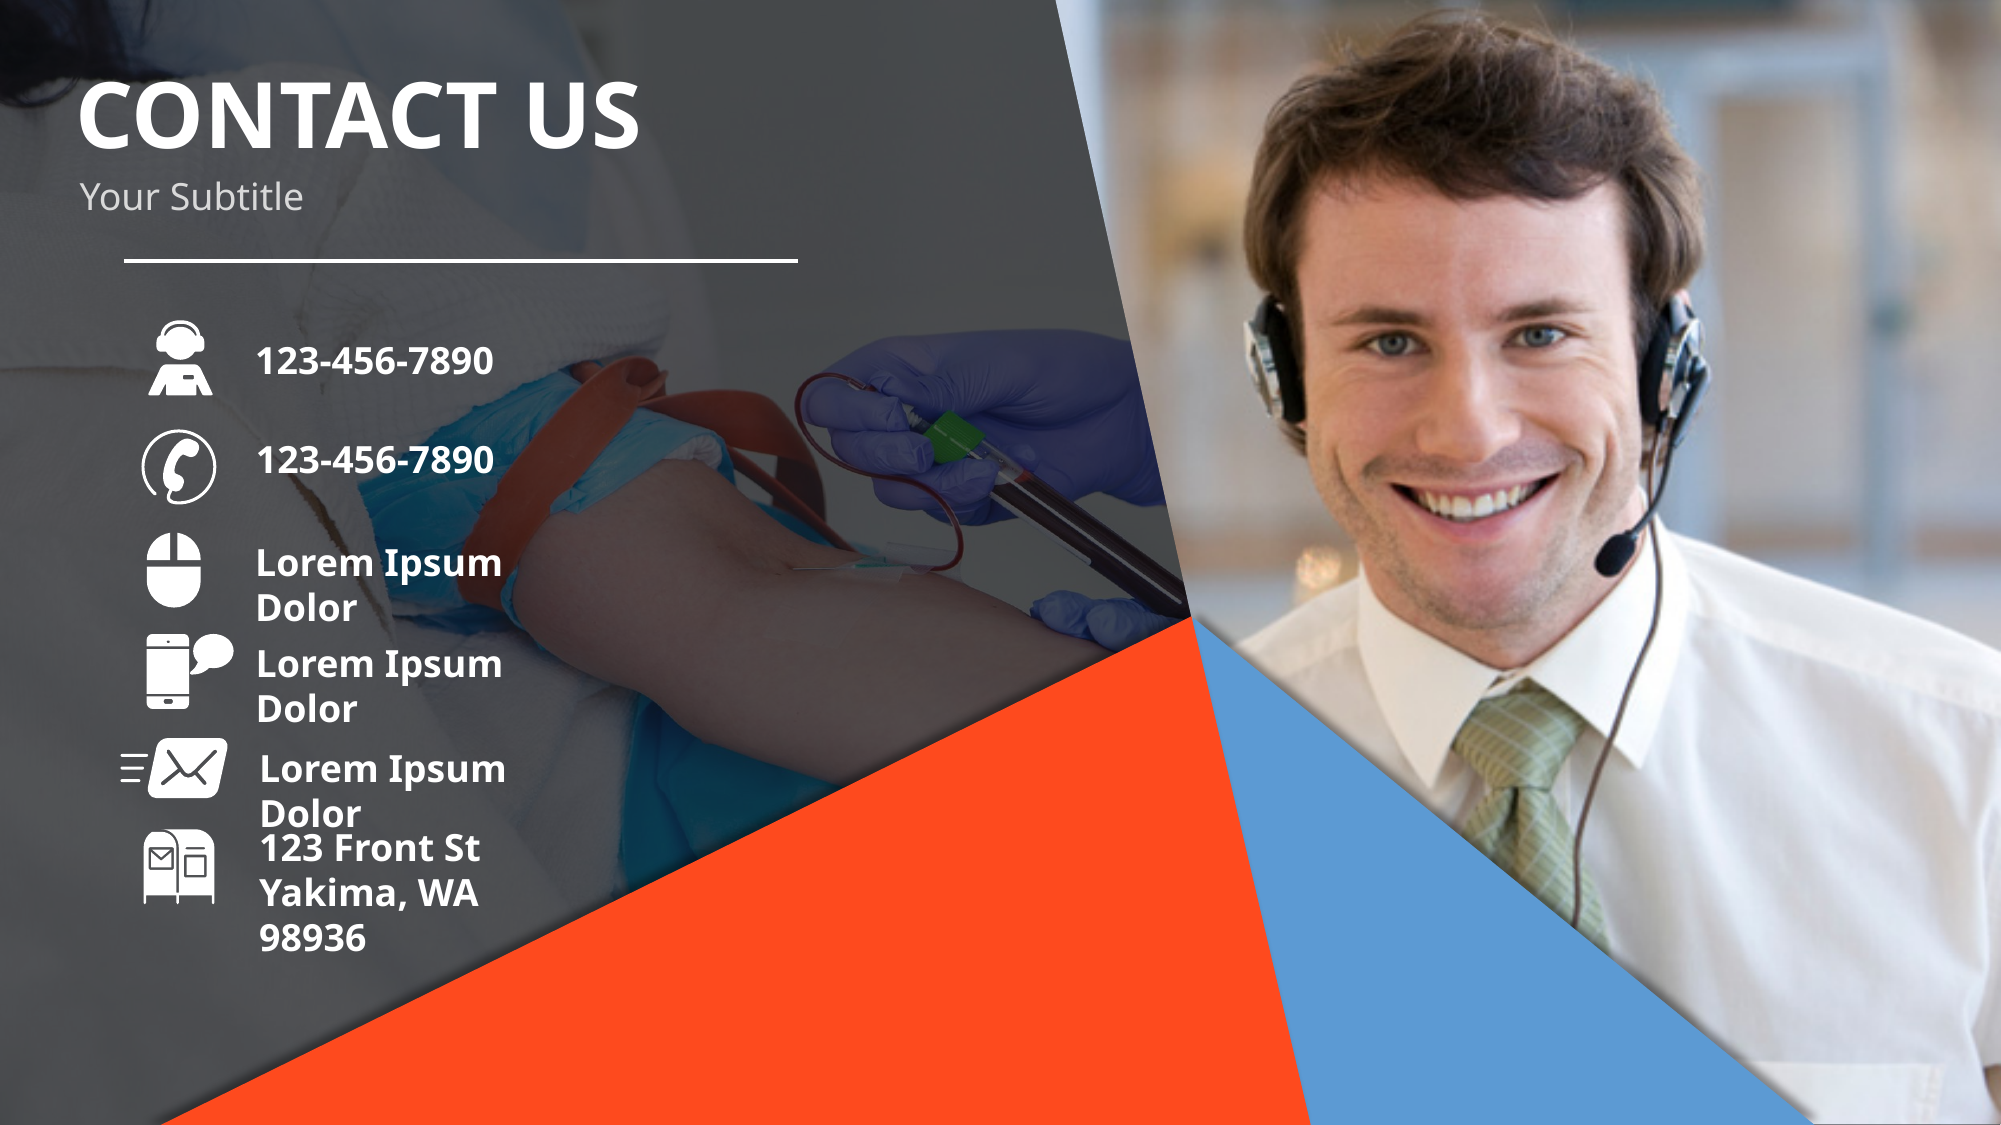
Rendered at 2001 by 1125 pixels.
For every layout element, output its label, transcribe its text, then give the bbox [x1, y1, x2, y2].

text_box [141, 429, 217, 505]
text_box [148, 320, 213, 396]
text_box [1195, 617, 1817, 1125]
text_box [177, 532, 201, 561]
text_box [60, 49, 1020, 227]
text_box Lorem Ipsum Dolor [240, 632, 586, 738]
text_box 123-456-7890 [240, 329, 541, 390]
text_box 123 Front St Yakima, WA 98936 [244, 816, 590, 967]
text_box [1054, 0, 2000, 1125]
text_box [146, 633, 234, 709]
text_box [146, 532, 171, 561]
text_box 123-456-7890 [241, 428, 541, 489]
text_box [146, 566, 201, 608]
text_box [120, 737, 228, 798]
text_box Lorem Ipsum Dolor [240, 531, 586, 632]
text_box Lorem Ipsum Dolor [244, 737, 590, 816]
text_box [158, 614, 1312, 1125]
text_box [143, 829, 215, 905]
